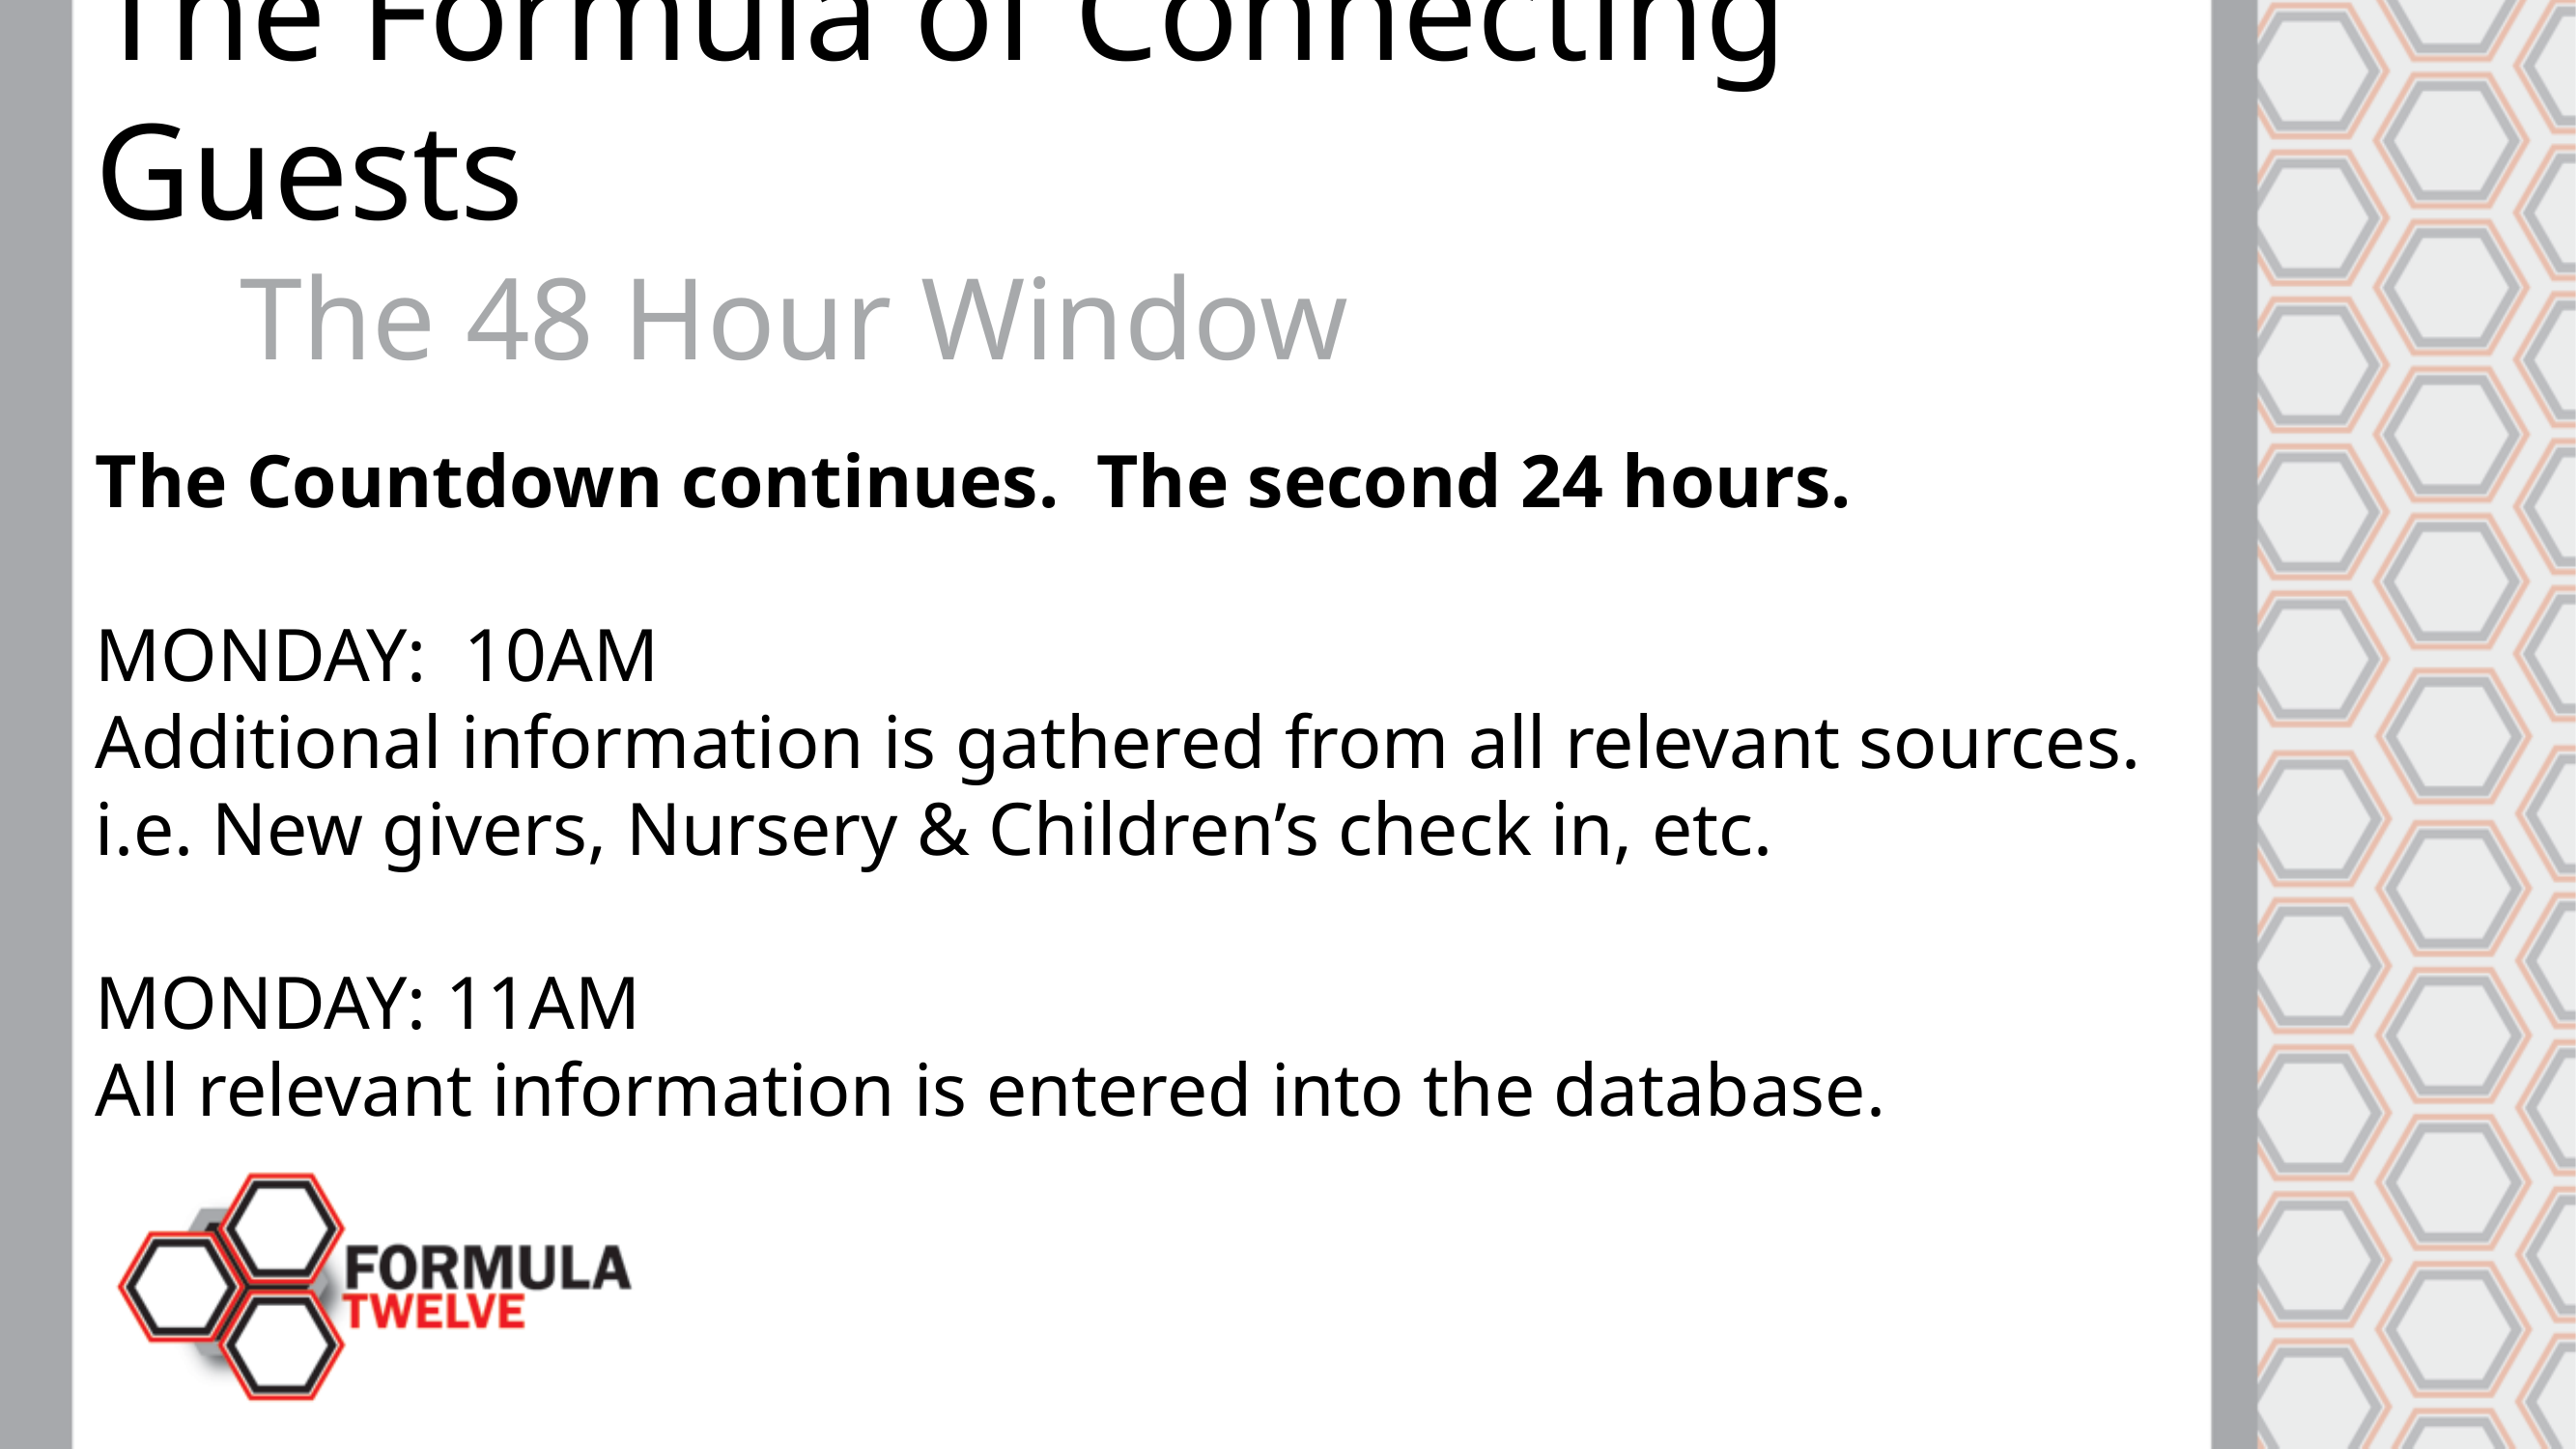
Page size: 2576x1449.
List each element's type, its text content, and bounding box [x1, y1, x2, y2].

text_box The Formula of Connecting Guests The 48 Hour Window The Countdown continues. The second 24 hours. MONDAY: 10AM Additional information is gathered from all relevant sources. i.e. New givers, Nursery & Children’s check in, etc. MONDAY: 11AM All relevant information is entered into the database. [87, 0, 2191, 1139]
picture [0, 0, 2576, 1449]
